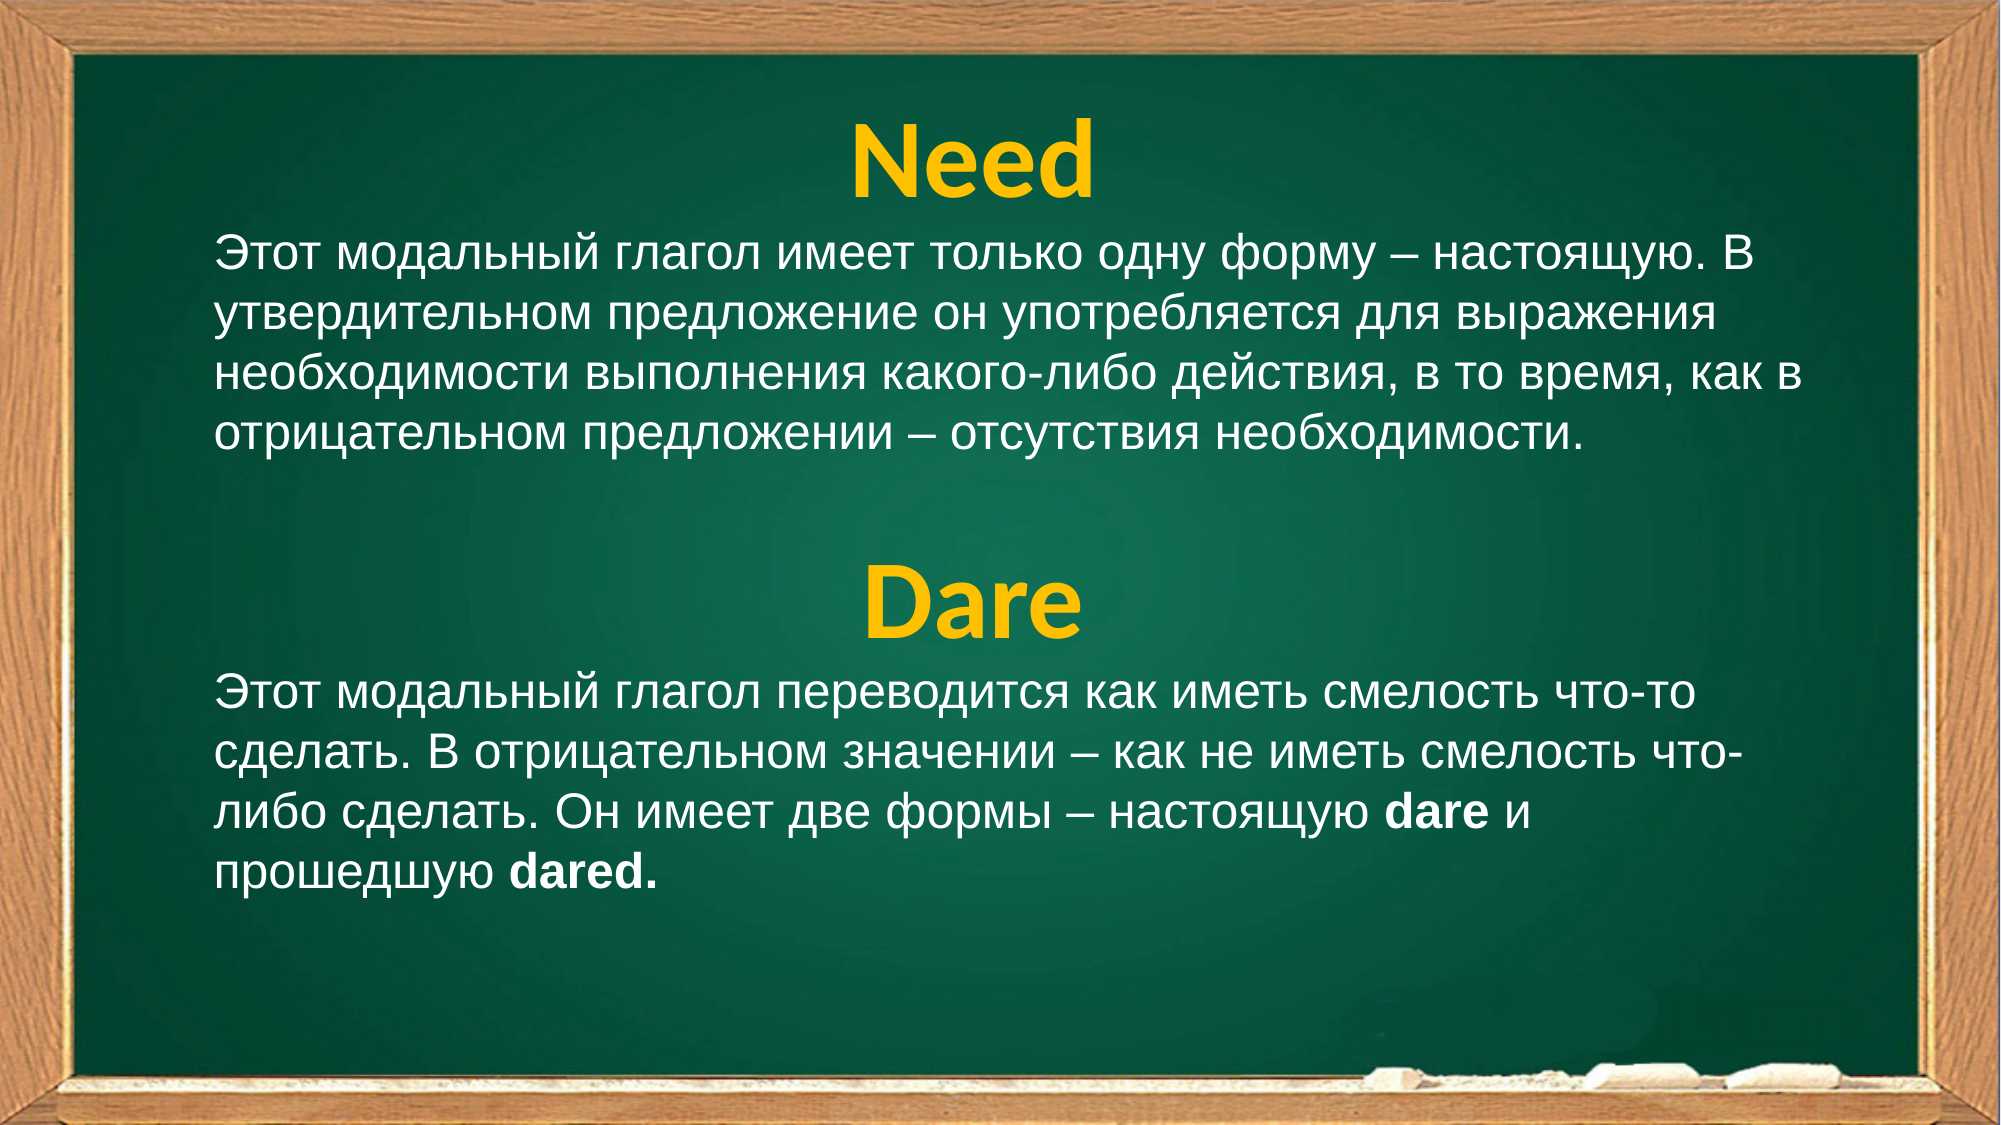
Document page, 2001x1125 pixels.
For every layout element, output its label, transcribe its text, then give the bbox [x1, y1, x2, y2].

text_box Этот модальный глагол переводится как иметь смелость что-то сделать. В отрицательном значении – как не иметь смелость что-либо сделать. Он имеет две формы – настоящую dare и прошедшую dared. [198, 651, 1834, 906]
text_box Need [834, 77, 1113, 189]
picture [0, 0, 2001, 1125]
text_box Этот модальный глагол имеет только одну форму – настоящую. В утвердительном предложение он употребляется для выражения необходимости выполнения какого-либо действия, в то время, как в отрицательном предложении – отсутствия необходимости. [198, 212, 1834, 467]
text_box Dare [847, 518, 1100, 651]
text_box [176, 189, 1799, 265]
